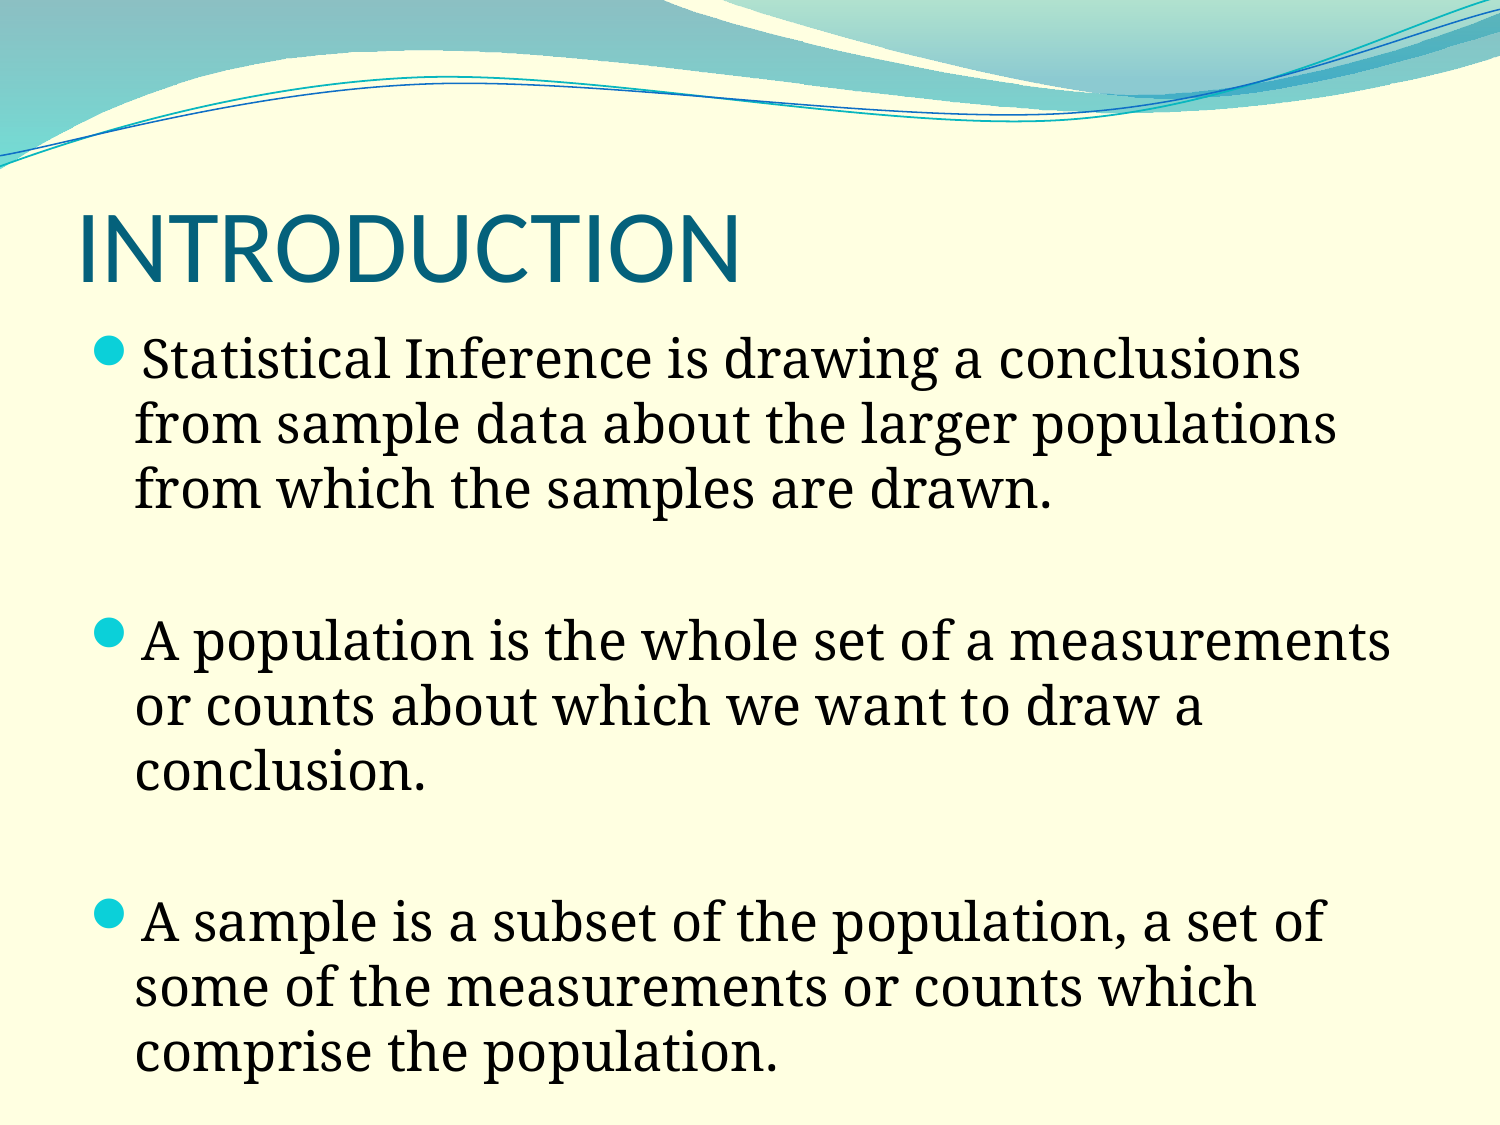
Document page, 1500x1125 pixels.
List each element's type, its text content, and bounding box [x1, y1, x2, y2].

title INTRODUCTION [75, 115, 1425, 303]
list Statistical Inference is drawing a conclusions from sample data about the larger populations from which the samples are drawn. A population is the whole set of a measurements or counts about which we want to draw a conclusion. A sample is a subset of the population, a set of some of the measurements or counts which comprise the population. [75, 317, 1425, 1038]
